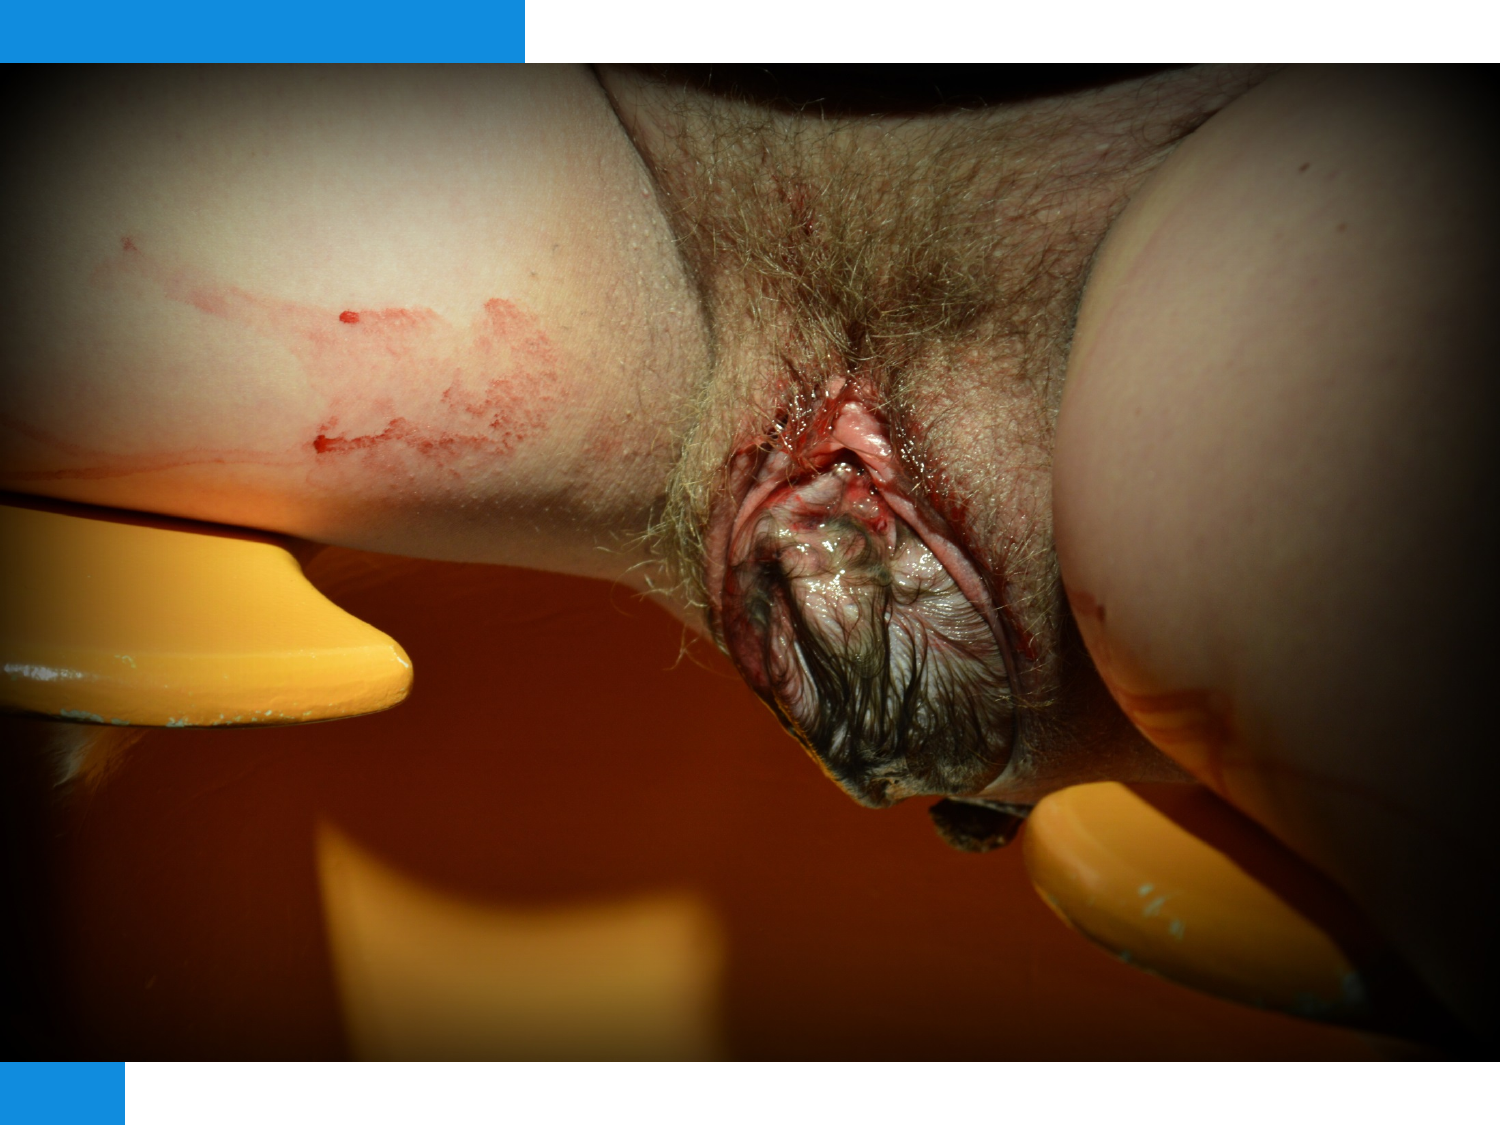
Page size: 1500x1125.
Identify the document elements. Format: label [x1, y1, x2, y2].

picture [0, 63, 1500, 1062]
